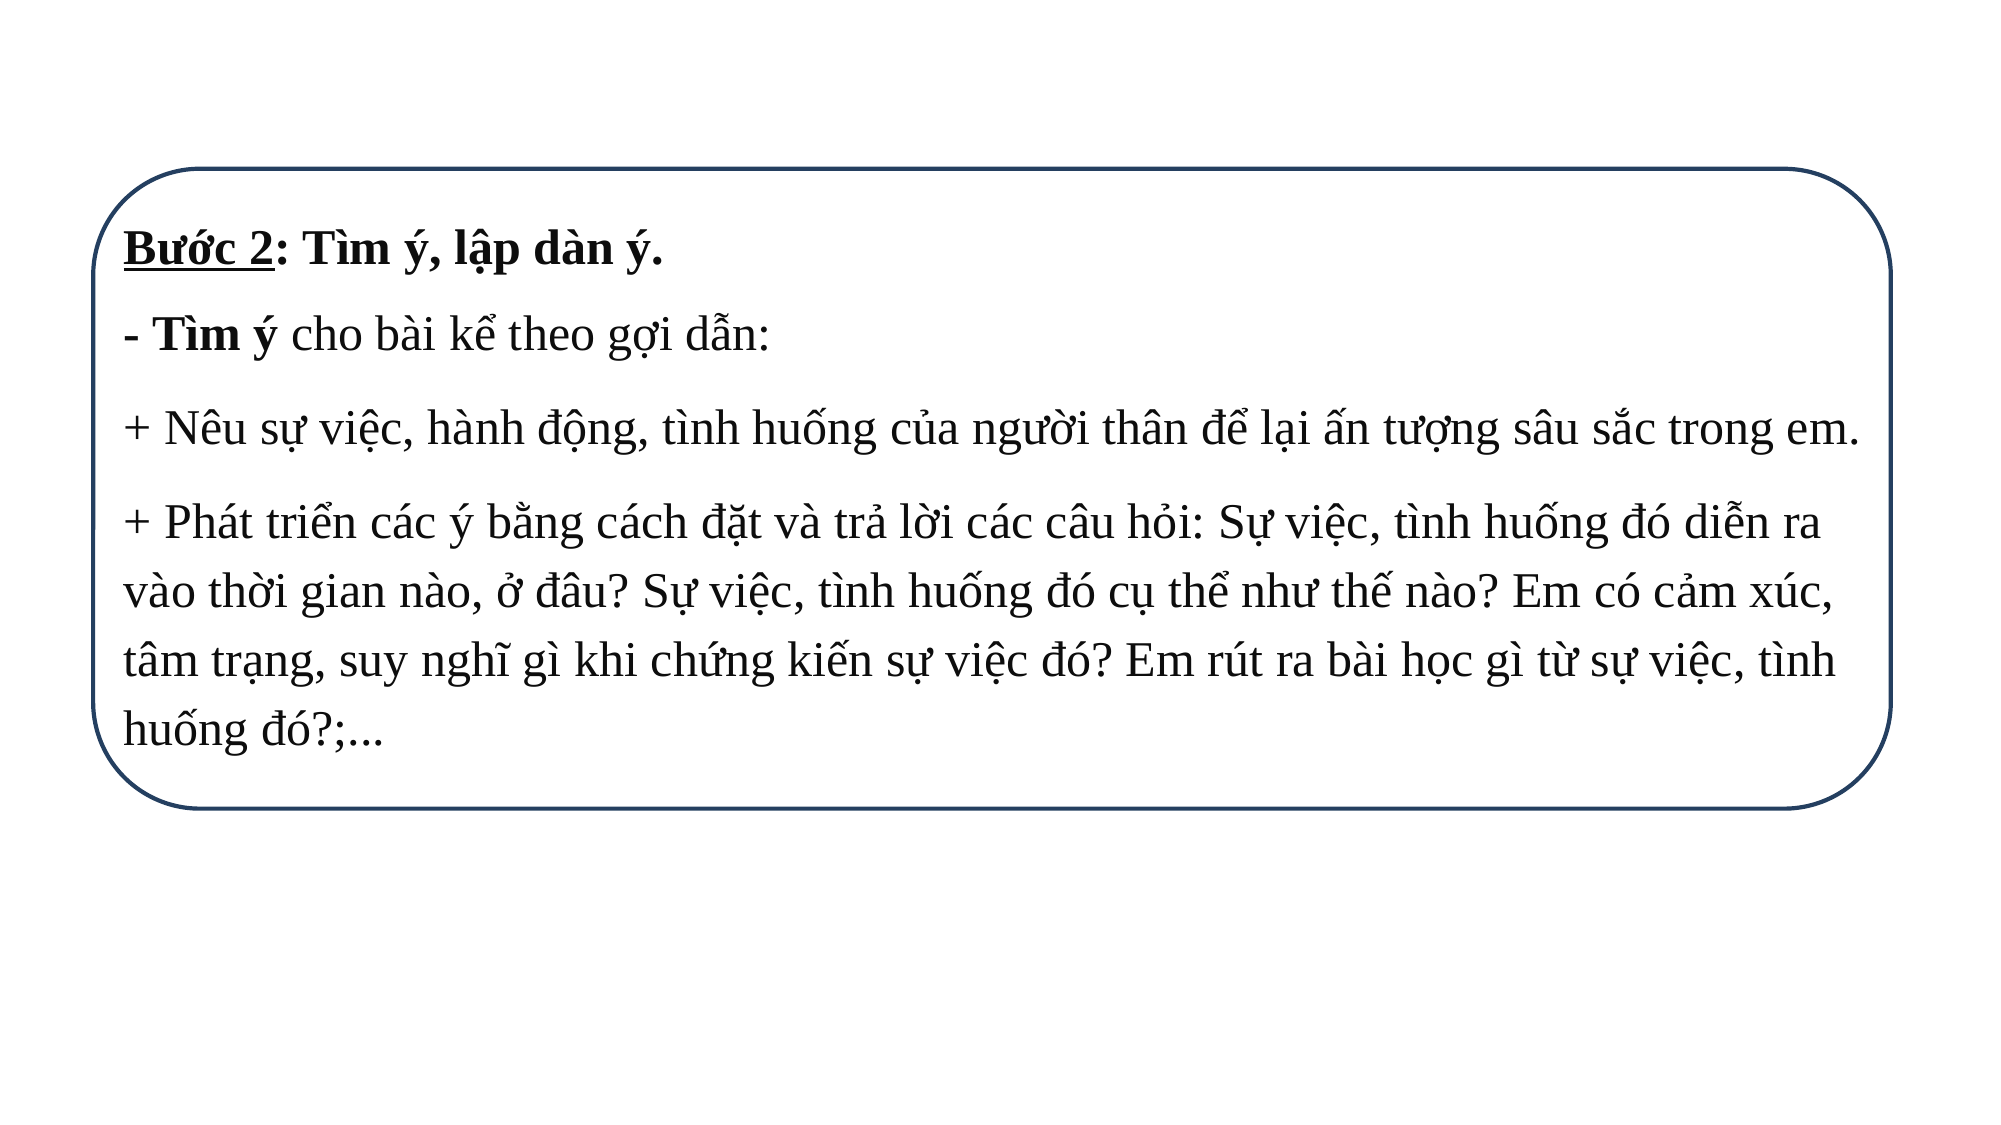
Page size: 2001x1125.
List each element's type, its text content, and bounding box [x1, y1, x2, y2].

text_box [93, 219, 109, 758]
text_box [121, 168, 1863, 203]
text_box Bước 2: Tìm ý, lập dàn ý. - Tìm ý cho bài kể theo gợi dẫn: + Nêu sự việc, hành động, tình huống của người thân để lại ấn tượng sâu sắc trong em. + Phát triển các ý bằng cách đặt và trả lời các câu hỏi: Sự việc, tình huống đó diễn ra vào thời gian nào, ở đâu? Sự việc, tình huống đó cụ thể như thế nào? Em có cảm xúc, tâm trạng, suy nghĩ gì khi chứng kiến sự việc đó? Em rút ra bài học gì từ sự việc, tình huống đó?;... [109, 203, 1891, 763]
text_box [112, 763, 1872, 809]
